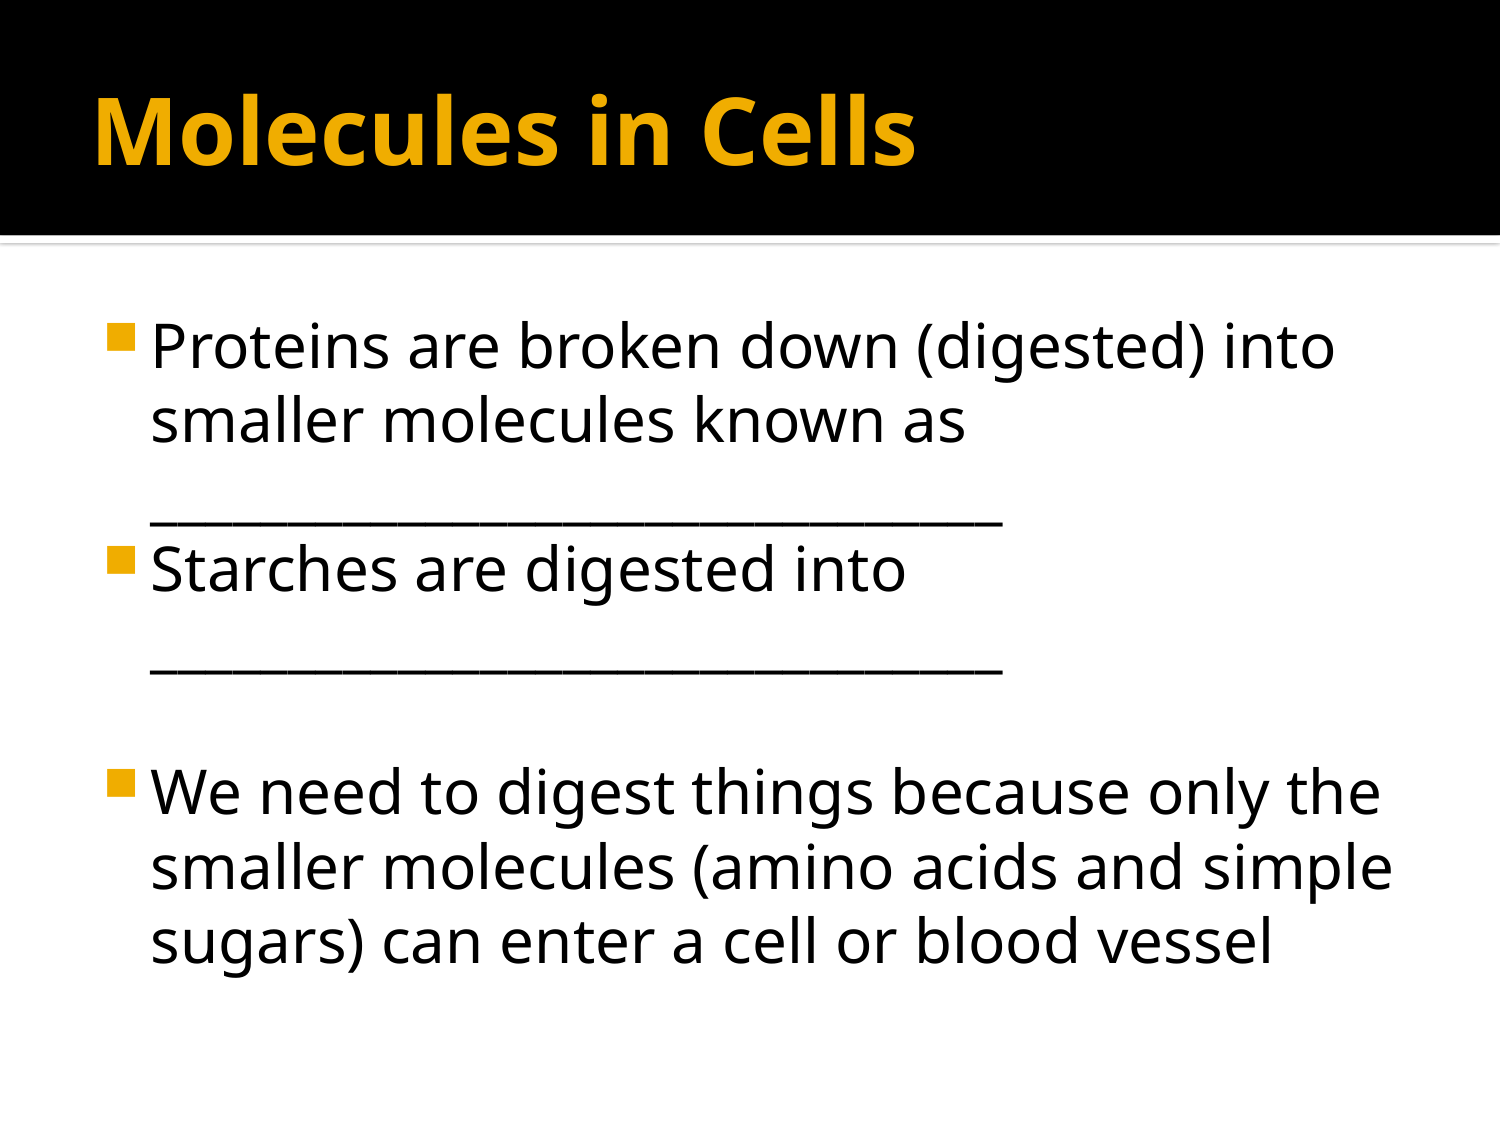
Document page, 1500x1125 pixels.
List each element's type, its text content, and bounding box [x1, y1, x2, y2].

title Molecules in Cells [75, 25, 1425, 231]
list Proteins are broken down (digested) into smaller molecules known as _______________________________ Starches are digested into _______________________________ We need to digest things because only the smaller molecules (amino acids and simple sugars) can enter a cell or blood vessel [75, 291, 1425, 1050]
